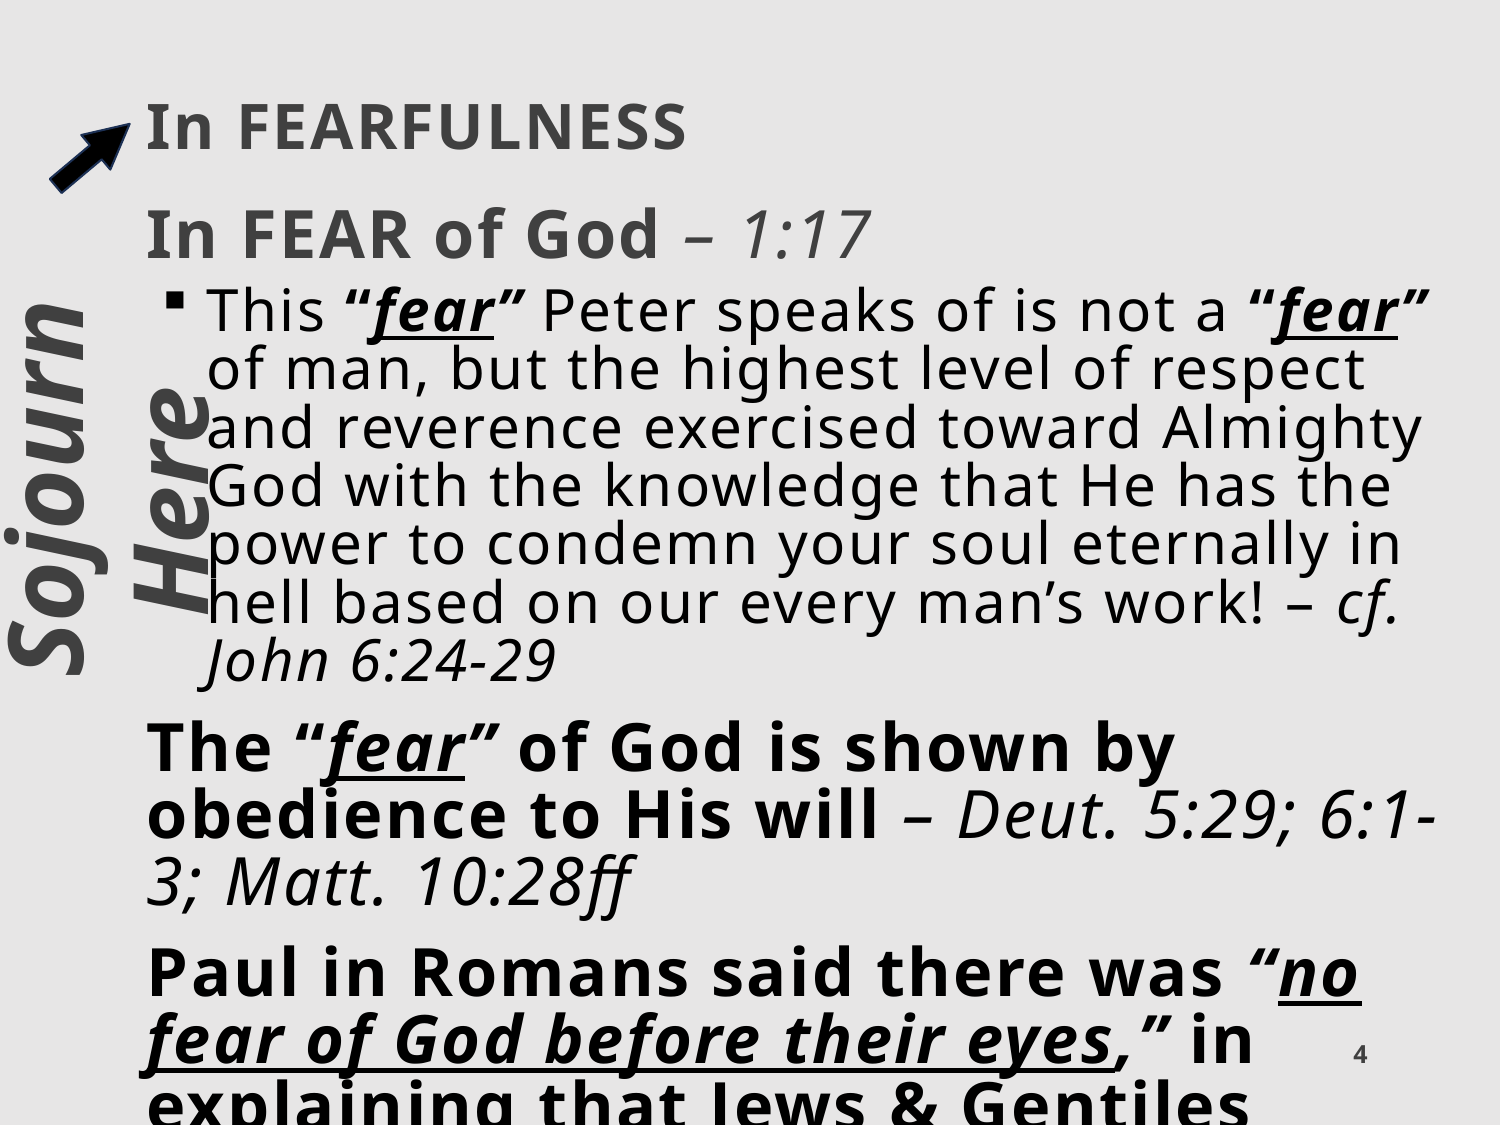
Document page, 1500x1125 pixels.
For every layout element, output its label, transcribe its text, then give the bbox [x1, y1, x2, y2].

list In FEAR of God – 1:17 This “fear” Peter speaks of is not a “fear” of man, but the highest level of respect and reverence exercised toward Almighty God with the knowledge that He has the power to condemn your soul eternally in hell based on our every man’s work! – cf. John 6:24-29 The “fear” of God is shown by obedience to His will – Deut. 5:29; 6:1-3; Matt. 10:28ff Paul in Romans said there was “no fear of God before their eyes,” in explaining that Jews & Gentiles sinned – Rom. 3:10-18 Cf. Eccl. 12:13-14 [128, 187, 1481, 1125]
slide_number 4 [1335, 1012, 1482, 1088]
text_box Sojourn Here [0, 187, 237, 791]
title In FEARFULNESS [128, 46, 1254, 178]
text_box [48, 122, 131, 194]
